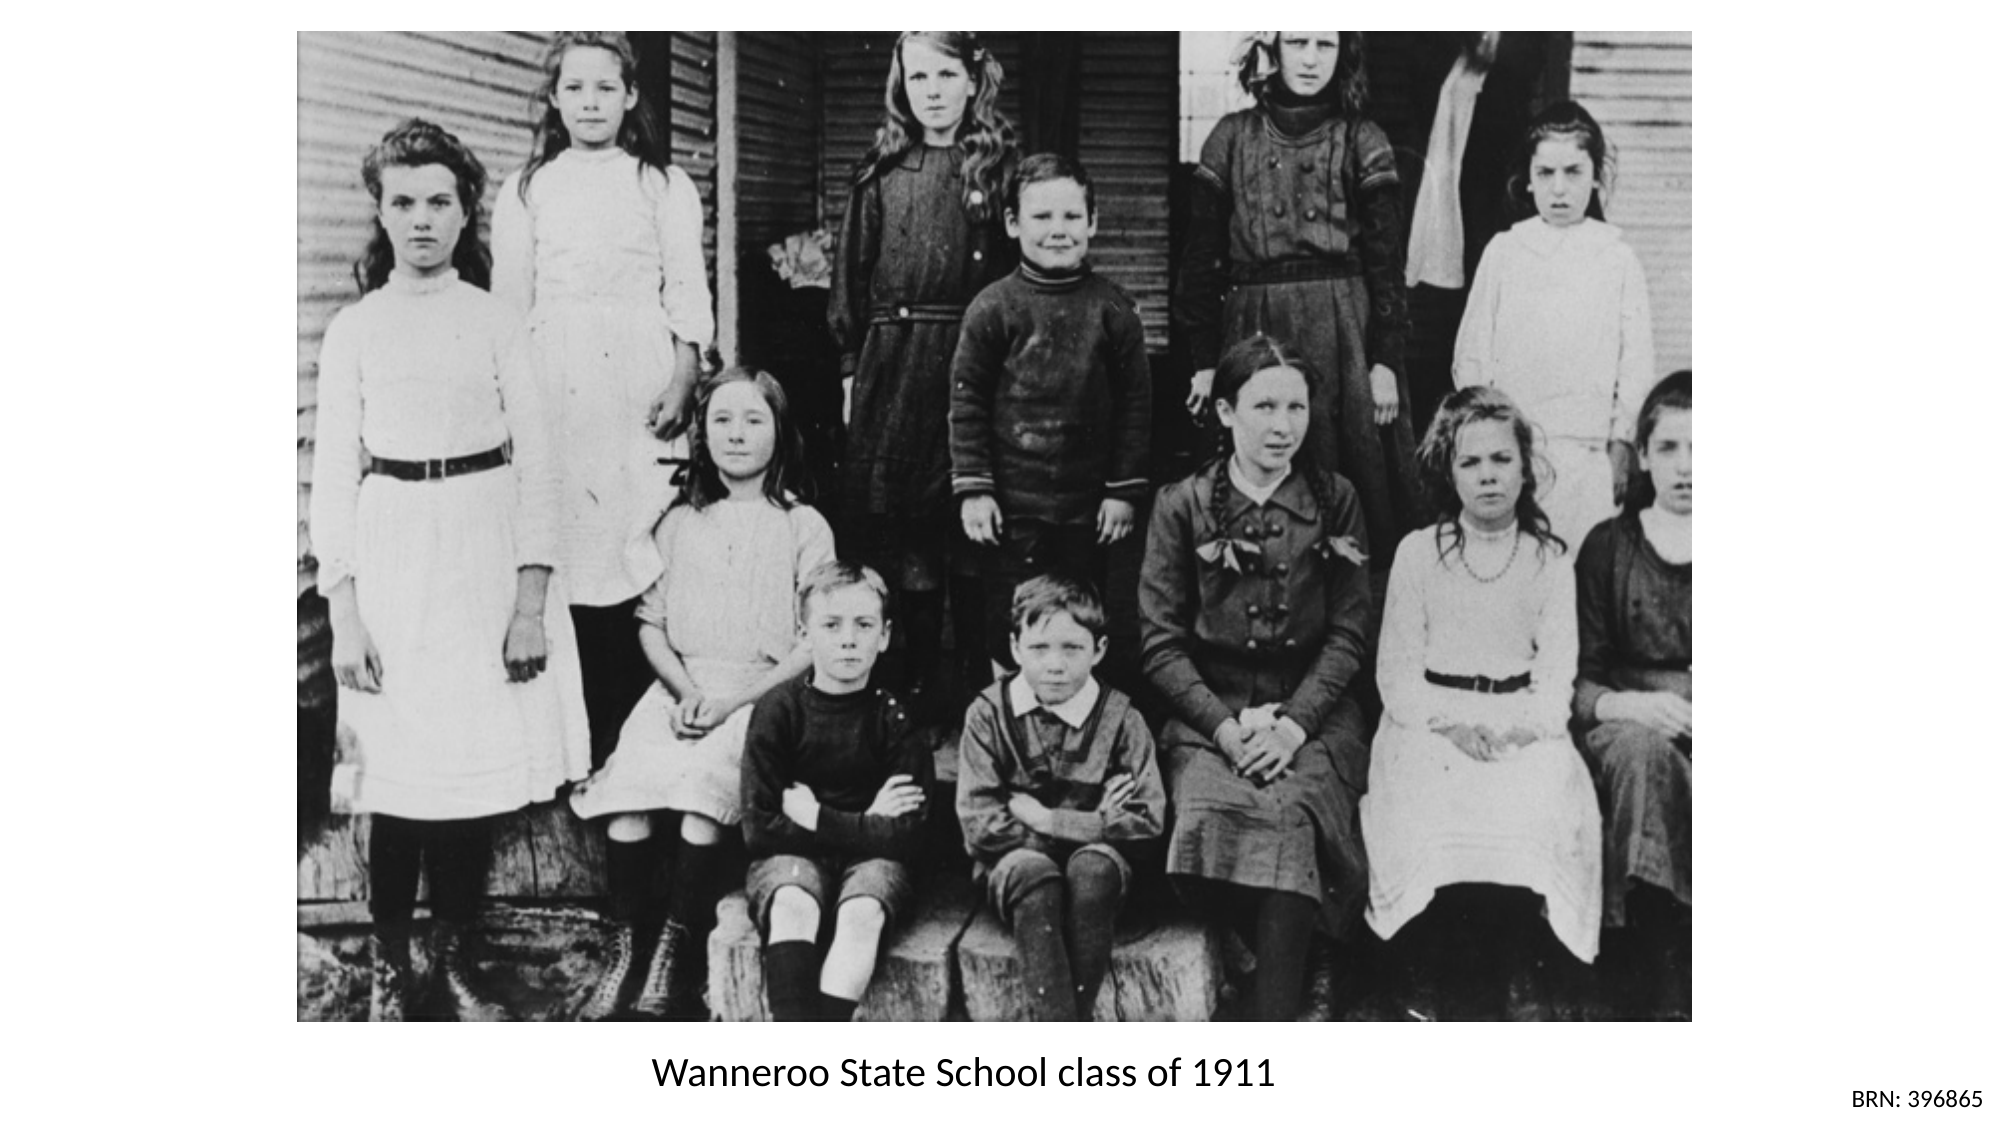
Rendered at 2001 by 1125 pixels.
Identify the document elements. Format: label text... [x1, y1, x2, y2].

text_box Wanneroo State School class of 1911 [636, 987, 1771, 1103]
picture [297, 31, 1692, 1022]
text_box BRN: 396865 [1836, 1075, 2000, 1120]
